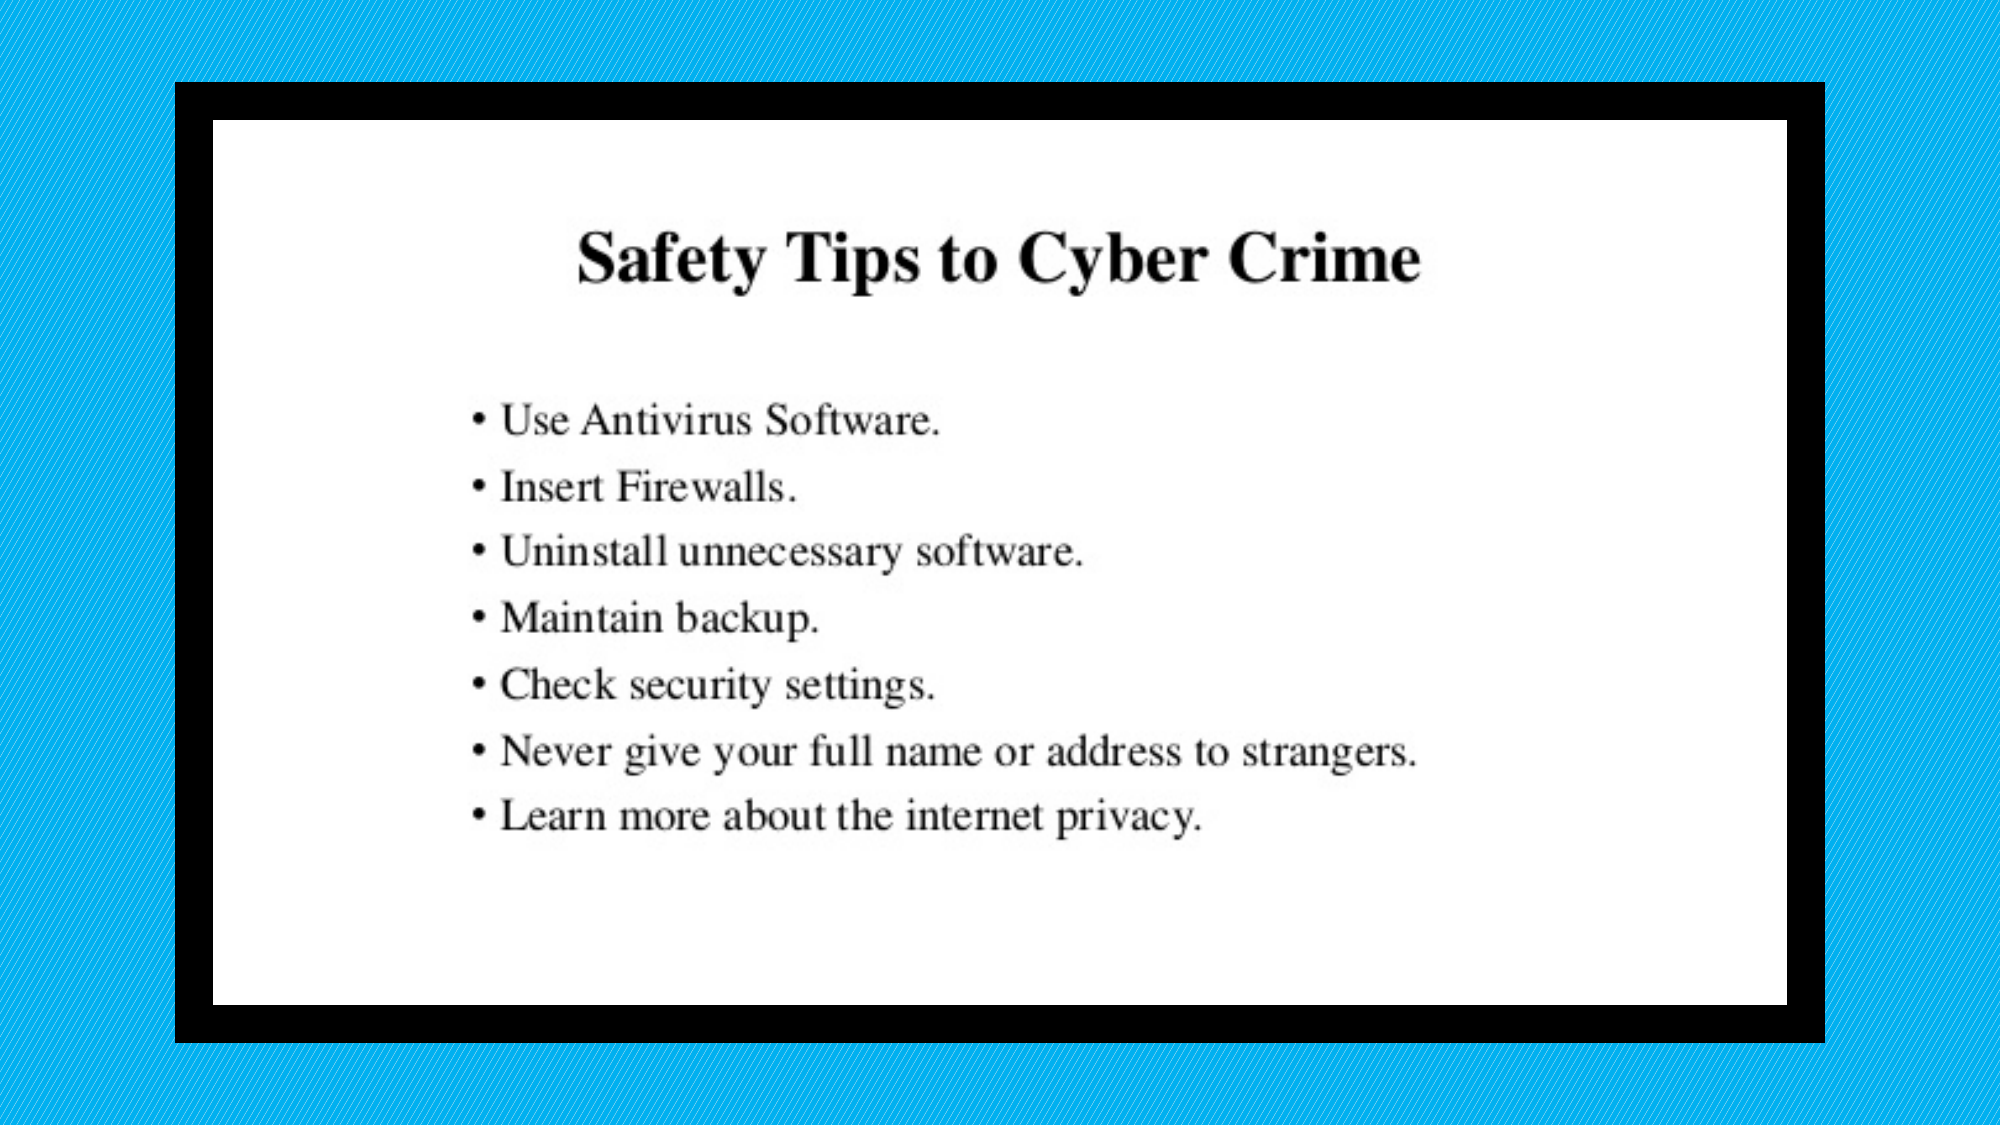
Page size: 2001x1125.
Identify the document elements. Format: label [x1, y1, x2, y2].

list [212, 119, 1788, 1006]
